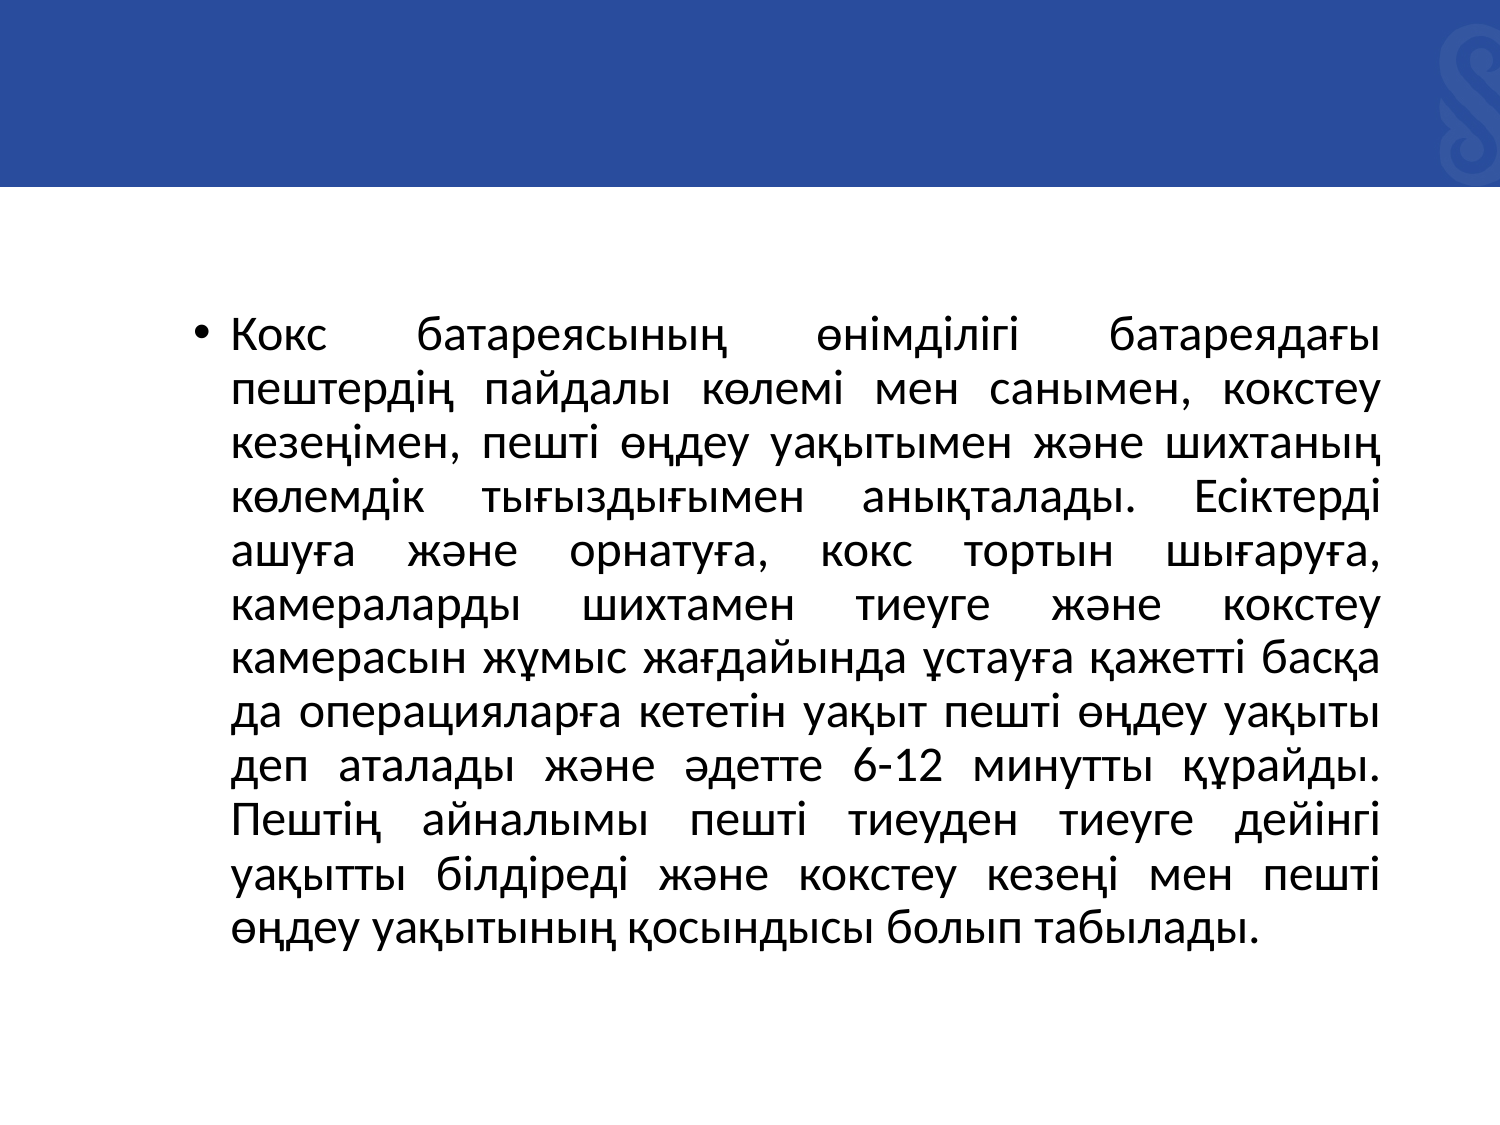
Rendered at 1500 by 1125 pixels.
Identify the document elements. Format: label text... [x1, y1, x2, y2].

list Кокс батареясының өнімділігі батареядағы пештердің пайдалы көлемі мен санымен, кокстеу кезеңімен, пешті өңдеу уақытымен және шихтаның көлемдік тығыздығымен анықталады. Есіктерді ашуға және орнатуға, кокс тортын шығаруға, камераларды шихтамен тиеуге және кокстеу камерасын жұмыс жағдайында ұстауға қажетті басқа да операцияларға кететін уақыт пешті өңдеу уақыты деп аталады және әдетте 6-12 минутты құрайды. Пештің айналымы пешті тиеуден тиеуге дейінгі уақытты білдіреді және кокстеу кезеңі мен пешті өңдеу уақытының қосындысы болып табылады. [103, 299, 1397, 1014]
picture [0, 0, 1500, 1125]
